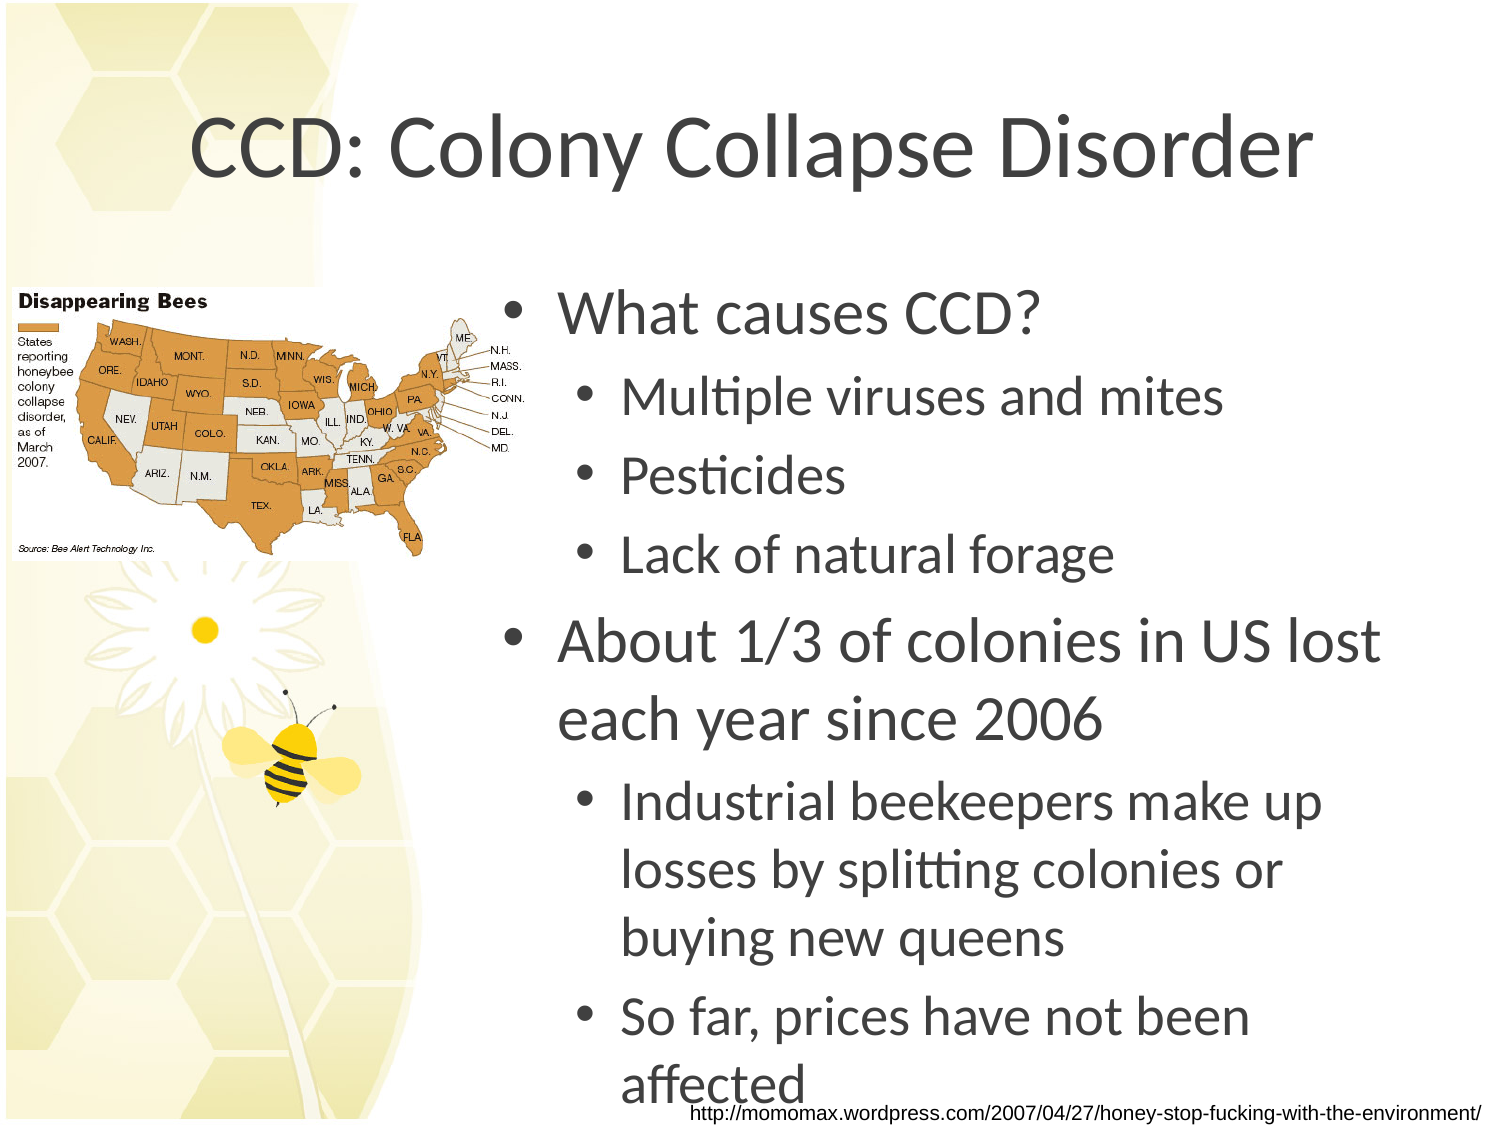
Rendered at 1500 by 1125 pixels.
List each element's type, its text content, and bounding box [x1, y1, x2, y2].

title CCD: Colony Collapse Disorder [82, 46, 1425, 235]
picture [0, 0, 1500, 1125]
list What causes CCD? Multiple viruses and mites Pesticides Lack of natural forage About 1/3 of colonies in US lost each year since 2006 Industrial beekeepers make up losses by splitting colonies or buying new queens So far, prices have not been affected [487, 262, 1425, 1125]
text_box http://momomax.wordpress.com/2007/04/27/honey-stop-fucking-with-the-environment/ [674, 1092, 1500, 1125]
